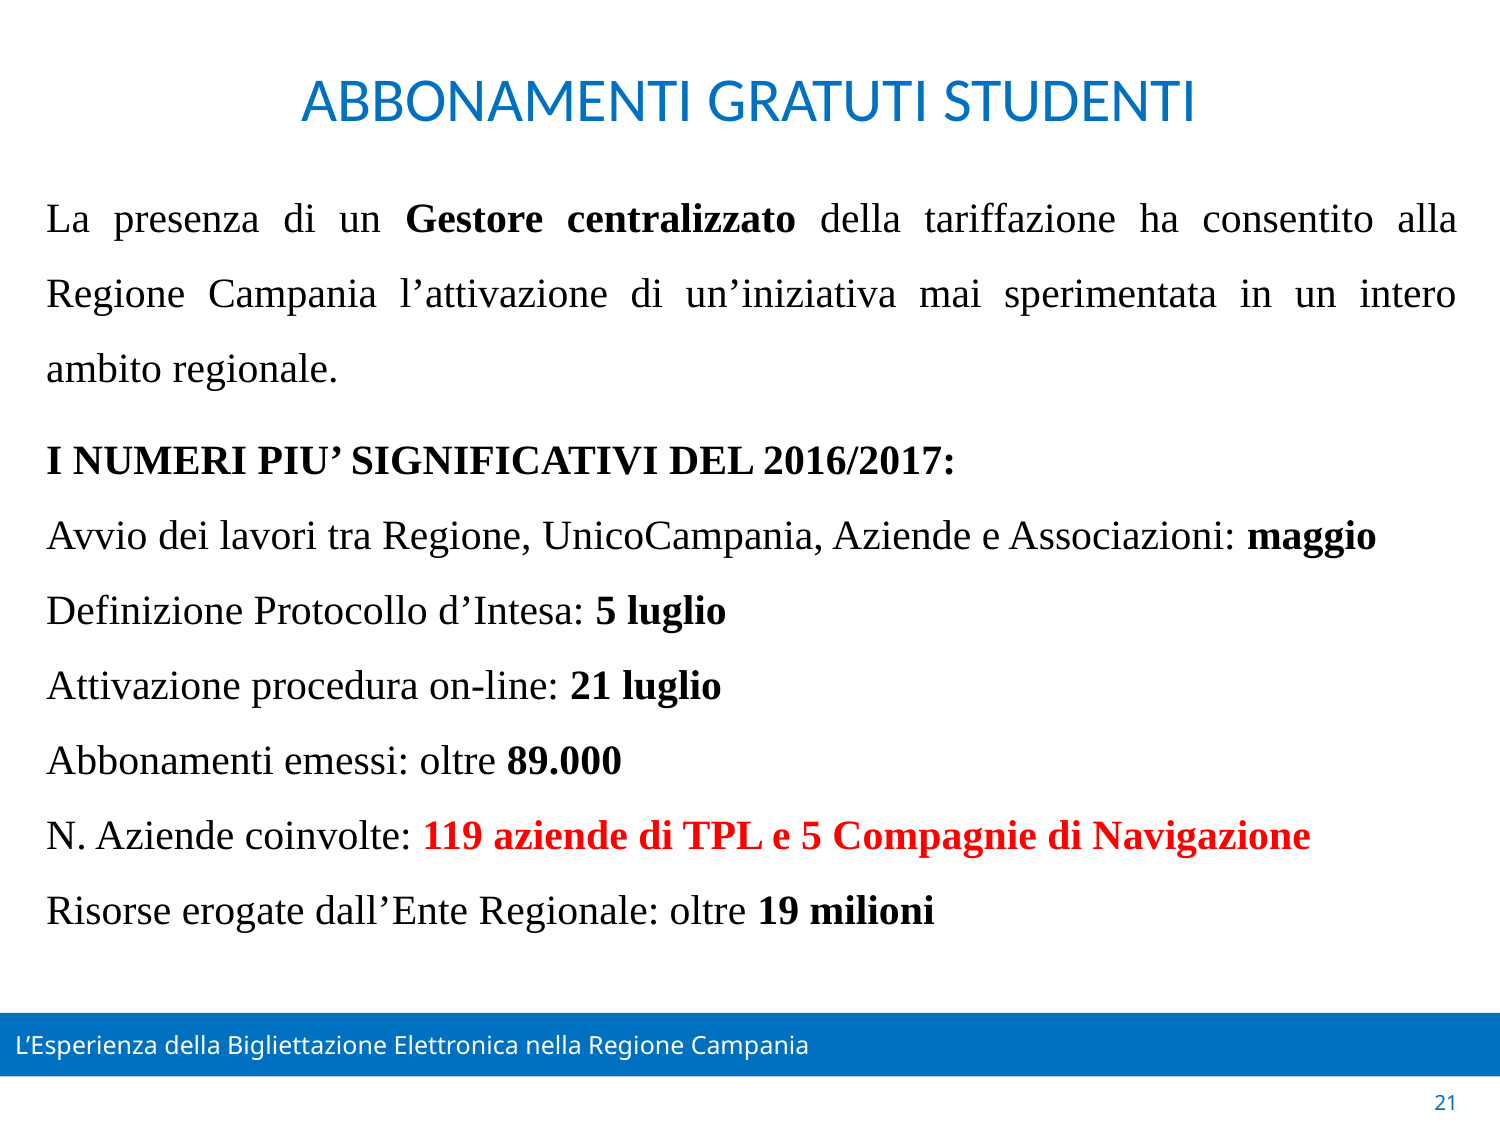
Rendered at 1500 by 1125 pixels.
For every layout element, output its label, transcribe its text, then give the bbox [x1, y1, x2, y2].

slide_number 21 [1135, 1083, 1473, 1124]
text_box La presenza di un Gestore centralizzato della tariffazione ha consentito alla Regione Campania l’attivazione di un’iniziativa mai sperimentata in un intero ambito regionale. I NUMERI PIU’ SIGNIFICATIVI DEL 2016/2017: Avvio dei lavori tra Regione, UnicoCampania, Aziende e Associazioni: maggio Definizione Protocollo d’Intesa: 5 luglio Attivazione procedura on-line: 21 luglio Abbonamenti emessi: oltre 89.000 N. Aziende coinvolte: 119 aziende di TPL e 5 Compagnie di Navigazione Risorse erogate dall’Ente Regionale: oltre 19 milioni [31, 158, 1473, 941]
text_box ABBONAMENTI GRATUTI STUDENTI [74, 51, 1425, 142]
